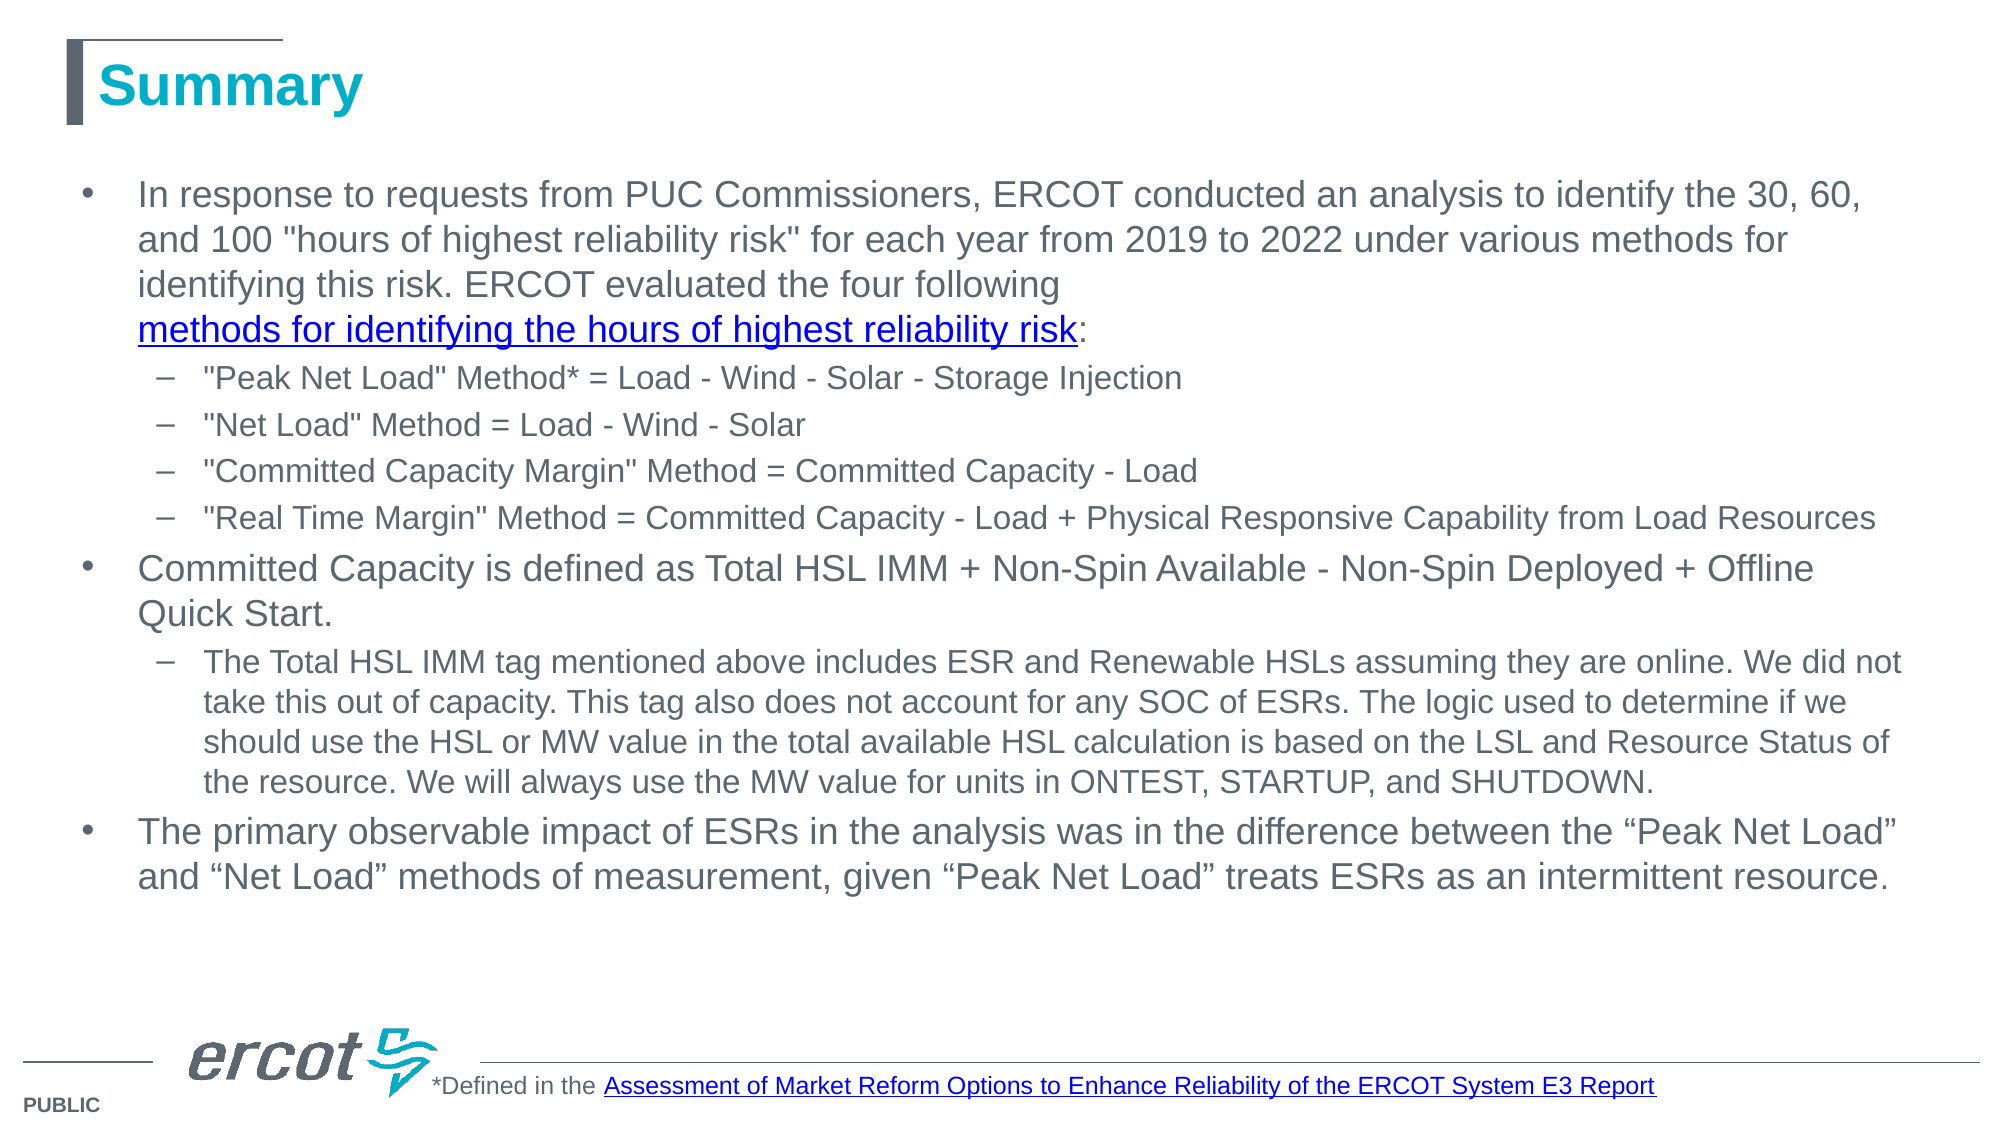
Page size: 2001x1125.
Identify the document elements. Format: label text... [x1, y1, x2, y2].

text_box *Defined in the Assessment of Market Reform Options to Enhance Reliability of the ERCOT System E3 Report [417, 1062, 2000, 1107]
list In response to requests from PUC Commissioners, ERCOT conducted an analysis to identify the 30, 60, and 100 "hours of highest reliability risk" for each year from 2019 to 2022 under various methods for identifying this risk. ERCOT evaluated the four following methods for identifying the hours of highest reliability risk: "Peak Net Load" Method* = Load - Wind - Solar - Storage Injection "Net Load" Method = Load - Wind - Solar "Committed Capacity Margin" Method = Committed Capacity - Load "Real Time Margin" Method = Committed Capacity - Load + Physical Responsive Capability from Load Resources Committed Capacity is defined as Total HSL IMM + Non-Spin Available - Non-Spin Deployed + Offline Quick Start. The Total HSL IMM tag mentioned above includes ESR and Renewable HSLs assuming they are online. We did not take this out of capacity. This tag also does not account for any SOC of ESRs. The logic used to determine if we should use the HSL or MW value in the total available HSL calculation is based on the LSL and Resource Status of the resource. We will always use the MW value for units in ONTEST, STARTUP, and SHUTDOWN. The primary observable impact of ESRs in the analysis was in the difference between the “Peak Net Load” and “Net Load” methods of measurement, given “Peak Net Load” treats ESRs as an intermittent resource. [66, 162, 1934, 992]
picture [183, 1024, 442, 1100]
title Summary [83, 39, 1934, 125]
